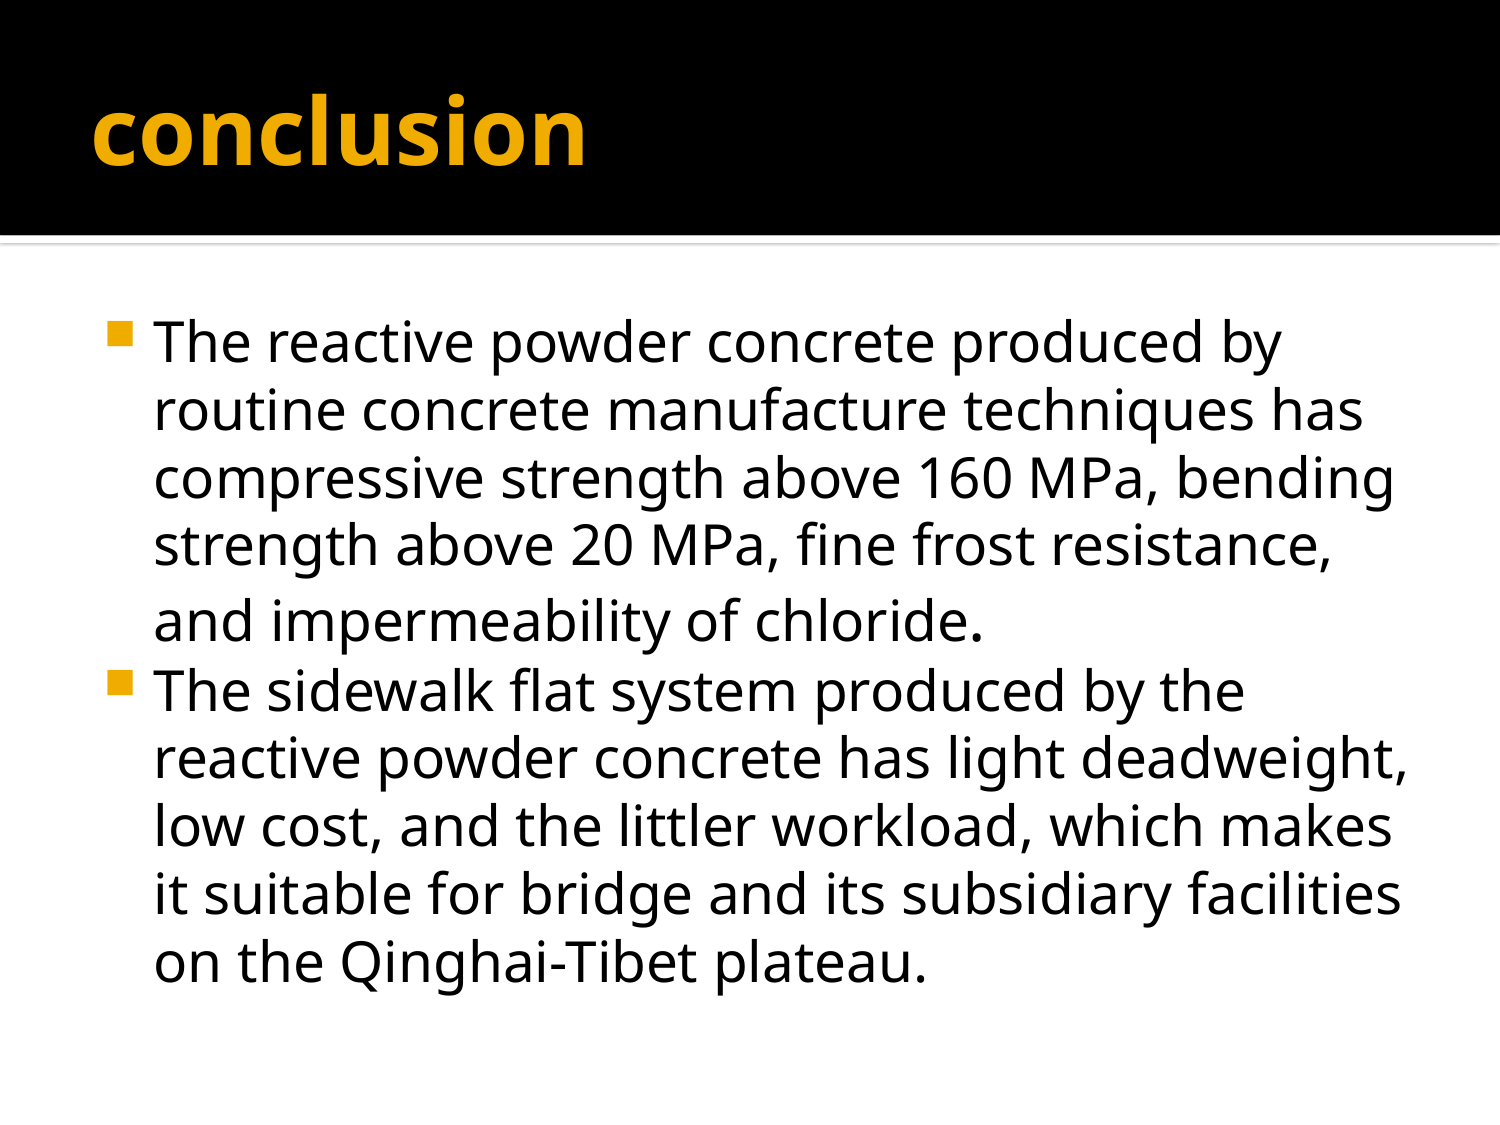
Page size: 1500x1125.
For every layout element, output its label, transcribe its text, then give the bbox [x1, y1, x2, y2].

title conclusion [75, 25, 1425, 231]
list The reactive powder concrete produced by routine concrete manufacture techniques has compressive strength above 160 MPa, bending strength above 20 MPa, fine frost resistance, and impermeability of chloride. The sidewalk flat system produced by the reactive powder concrete has light deadweight, low cost, and the littler workload, which makes it suitable for bridge and its subsidiary facilities on the Qinghai-Tibet plateau. [75, 291, 1425, 1050]
